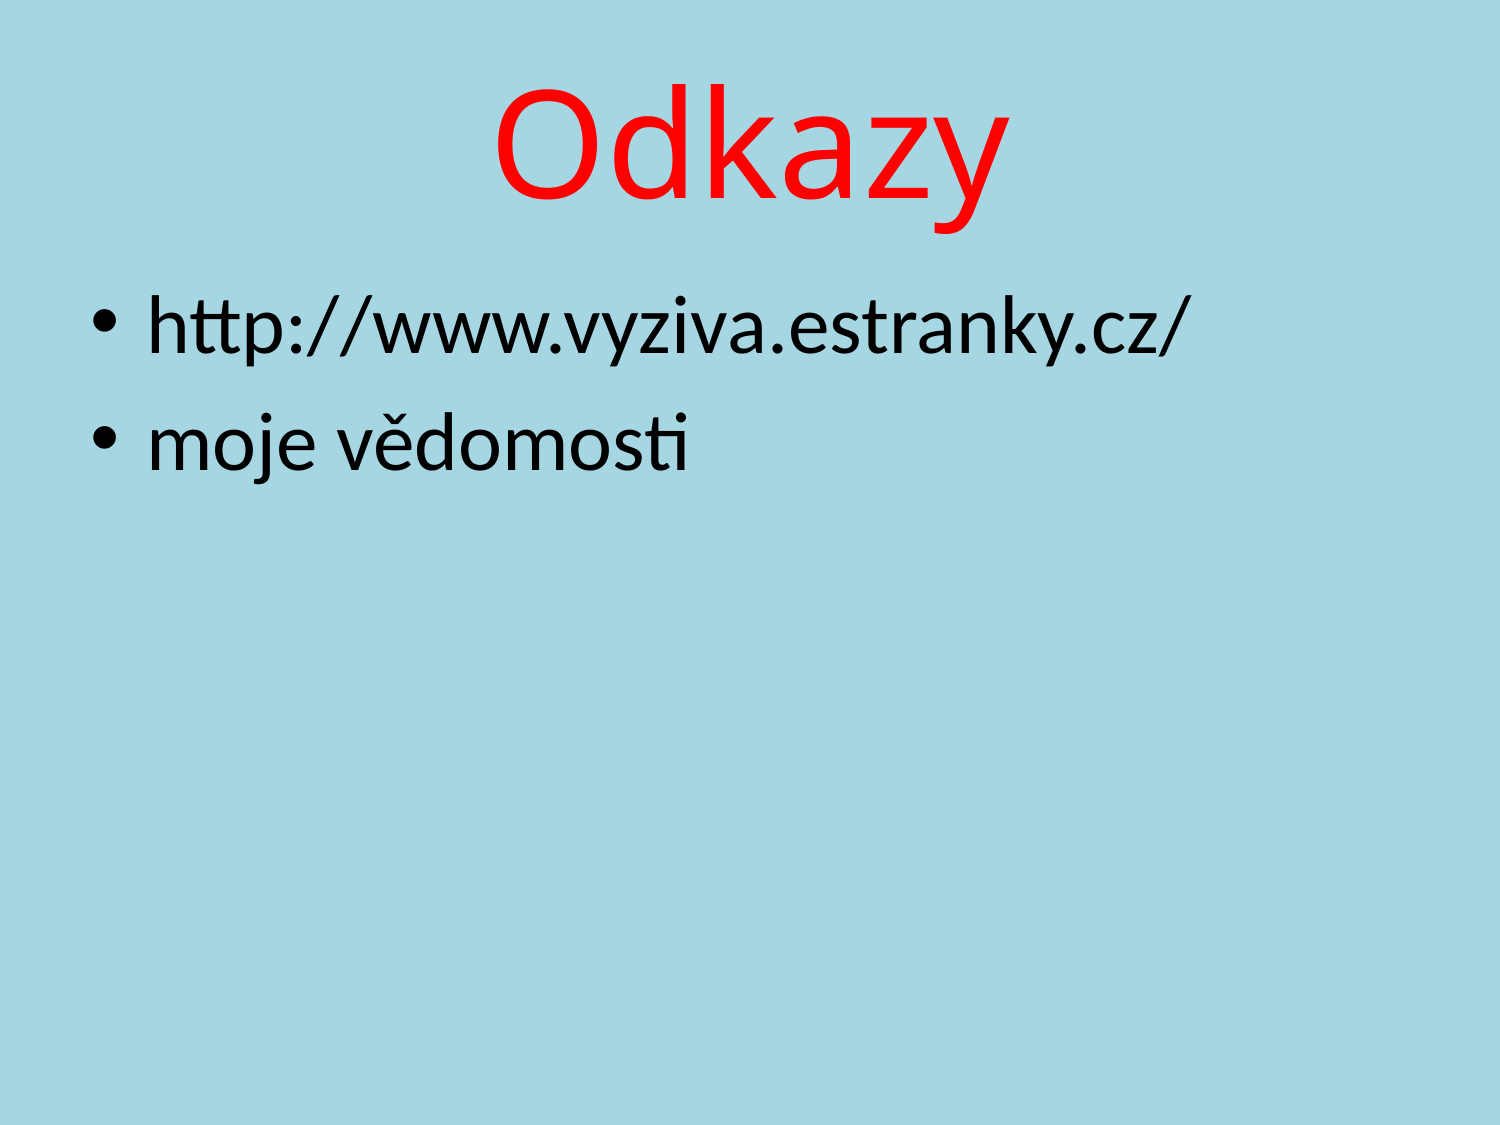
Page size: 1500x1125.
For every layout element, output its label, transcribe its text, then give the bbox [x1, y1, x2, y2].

list http://www.vyziva.estranky.cz/ moje vědomosti [75, 262, 1425, 1005]
title Odkazy [75, 45, 1425, 233]
